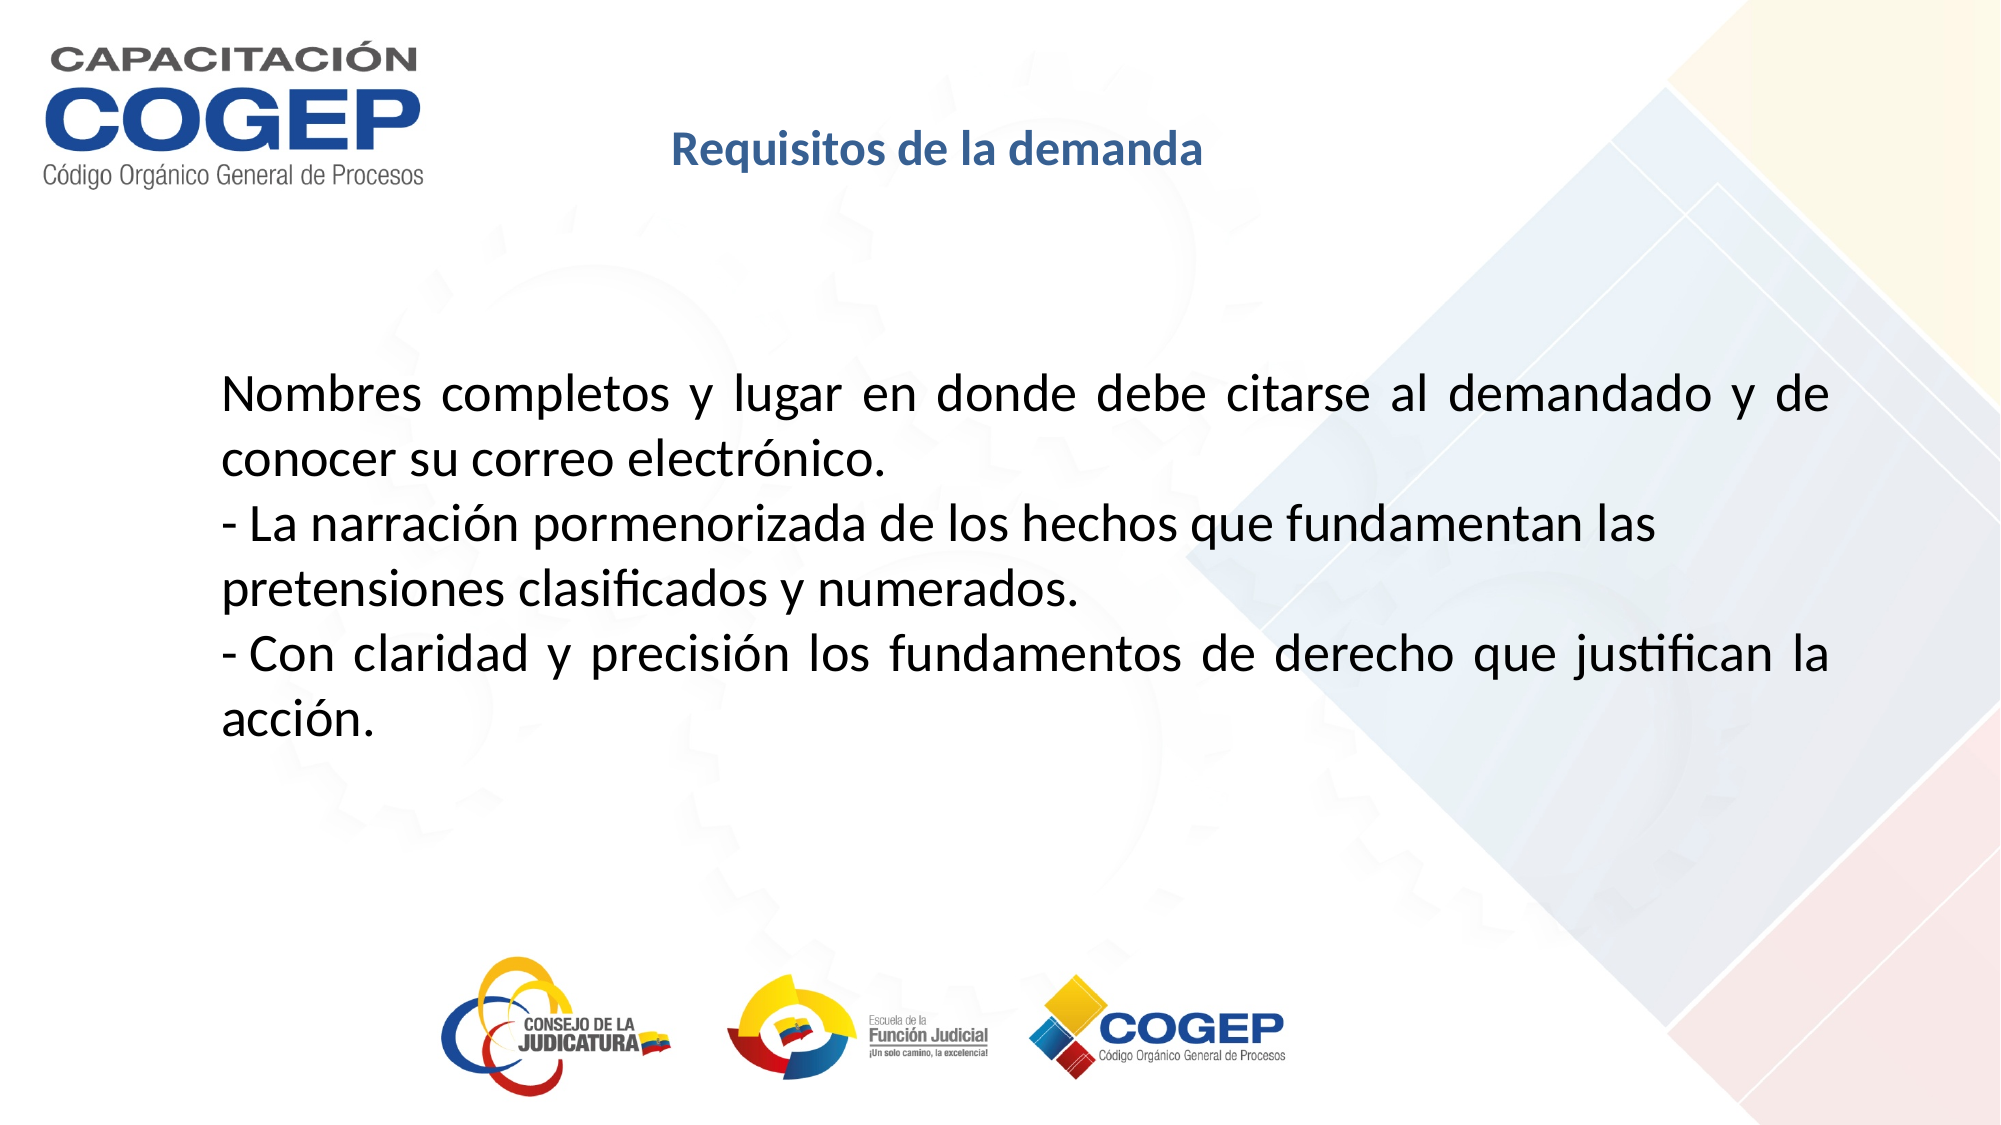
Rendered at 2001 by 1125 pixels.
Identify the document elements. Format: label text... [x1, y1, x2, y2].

picture [0, 0, 2001, 1125]
text_box Requisitos de la demanda [656, 108, 1220, 184]
text_box Nombres completos y lugar en donde debe citarse al demandado y de conocer su correo electrónico. - La narración pormenorizada de los hechos que fundamentan las pretensiones clasificados y numerados. - Con claridad y precisión los fundamentos de derecho que justifican la acción. [206, 350, 1848, 755]
